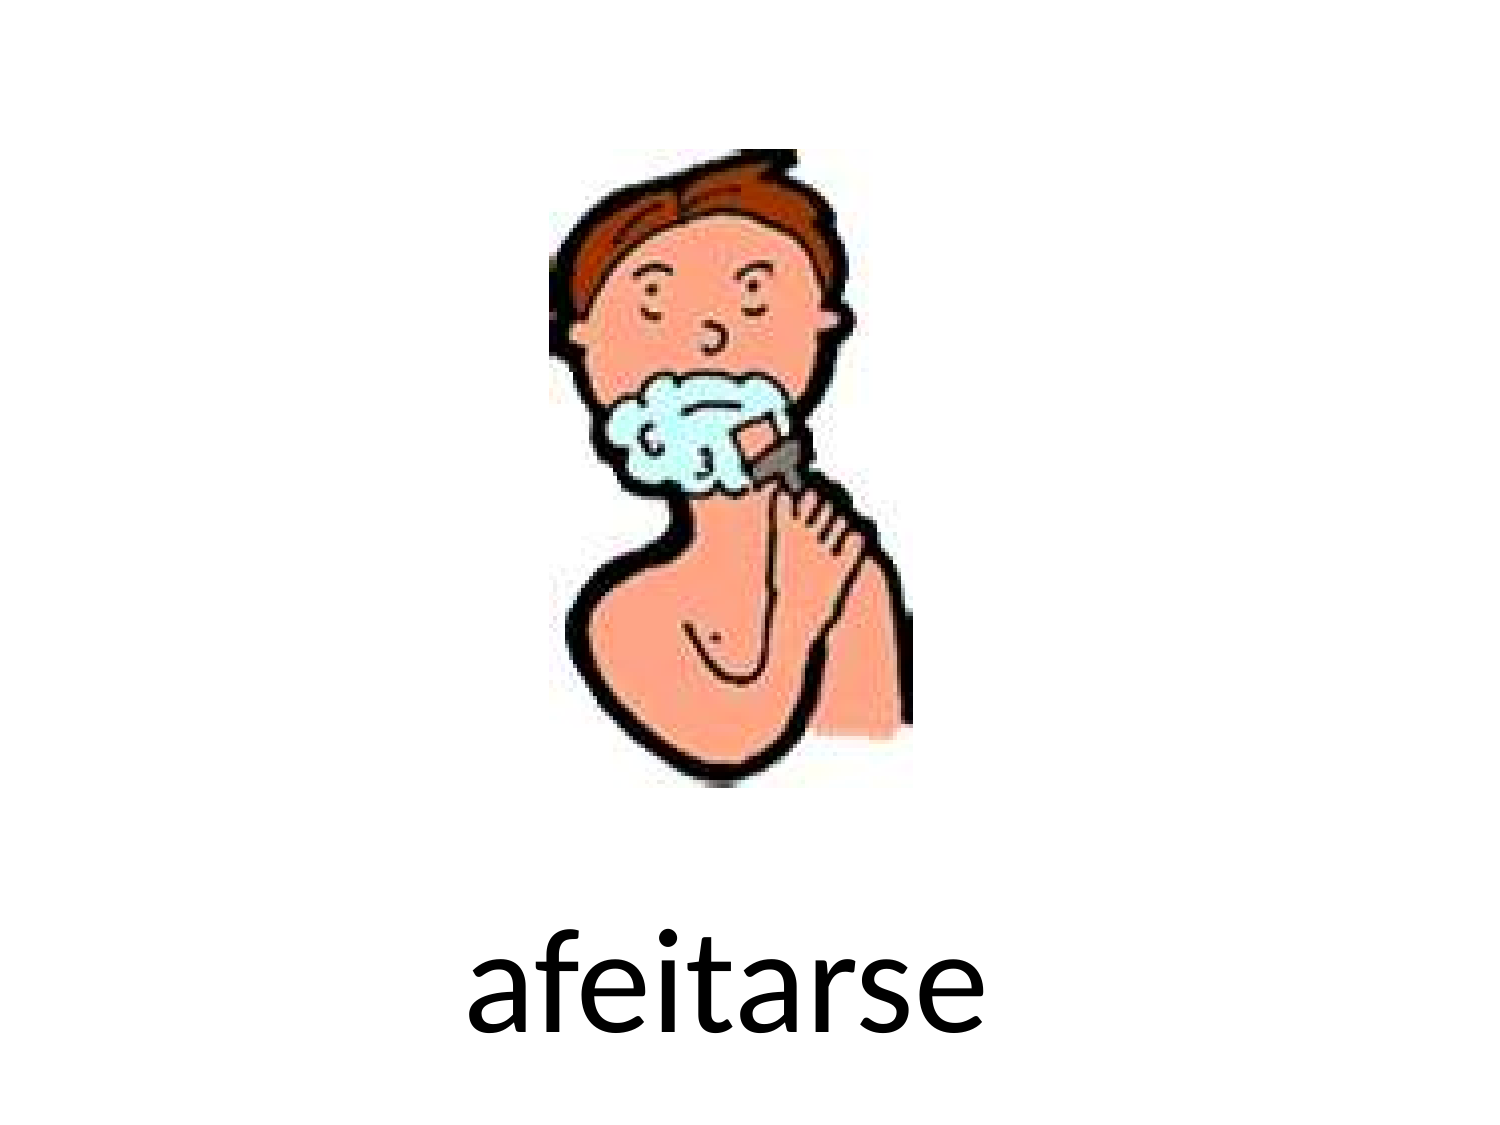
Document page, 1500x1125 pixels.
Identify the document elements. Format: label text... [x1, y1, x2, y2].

text_box afeitarse [249, 874, 1238, 1125]
picture [549, 149, 913, 788]
